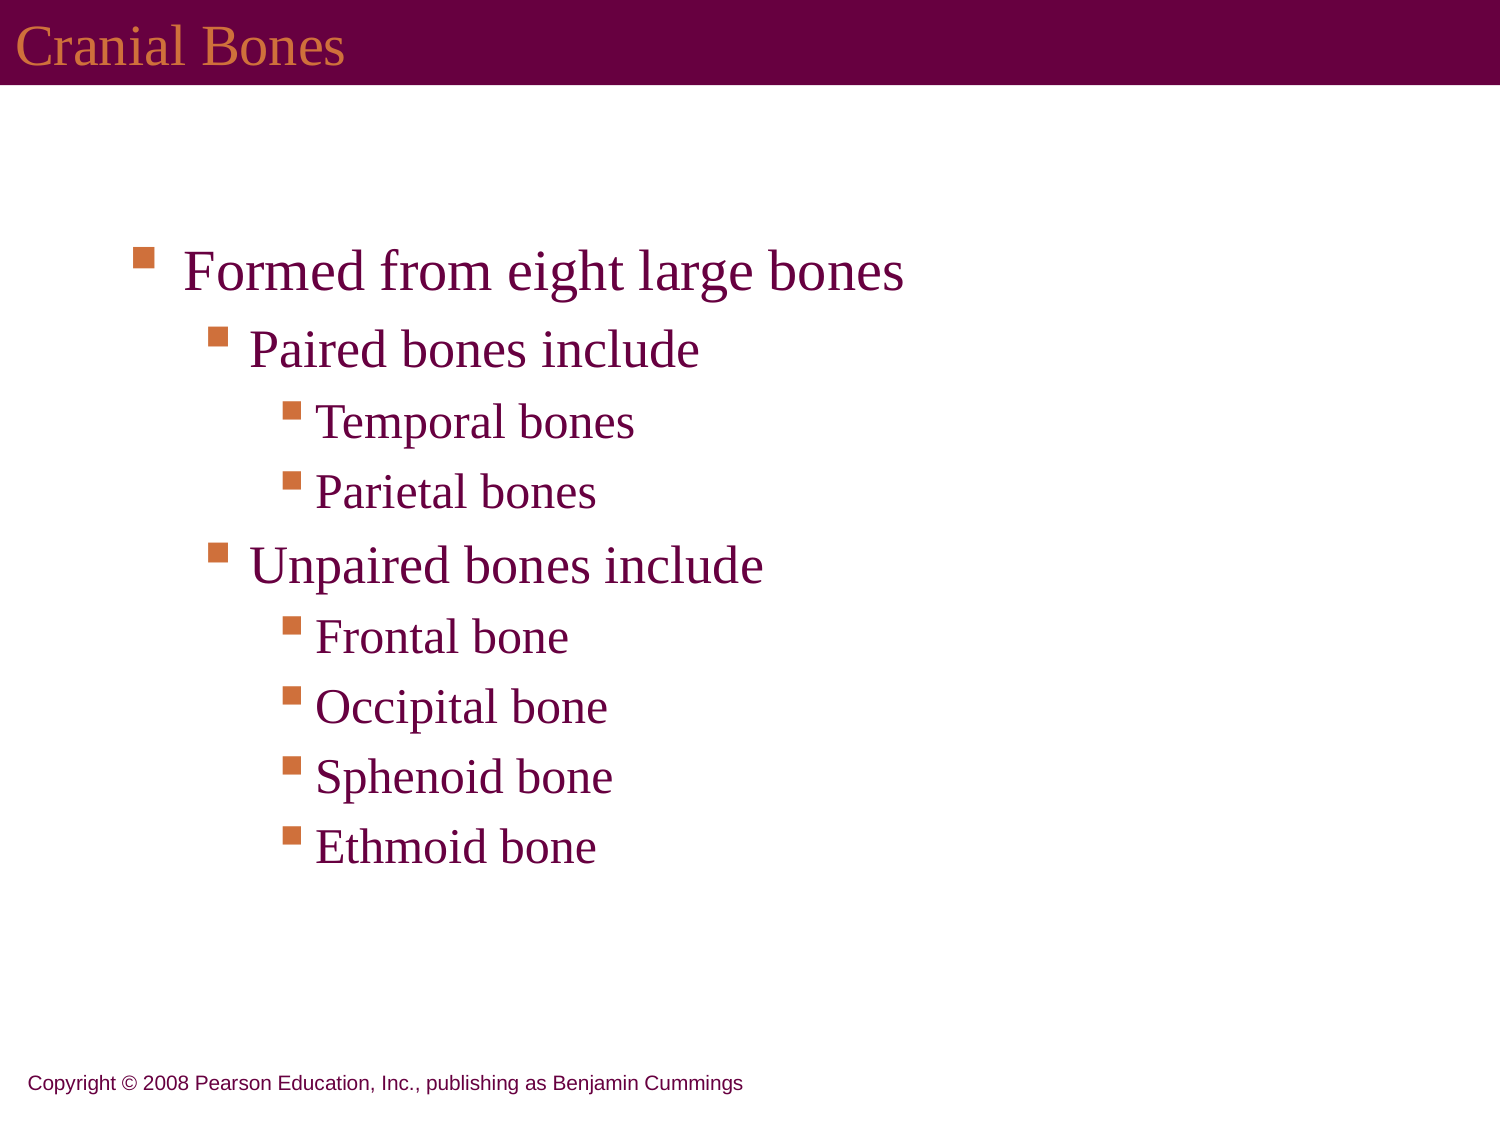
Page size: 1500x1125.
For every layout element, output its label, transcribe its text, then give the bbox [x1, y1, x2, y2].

list Formed from eight large bones Paired bones include Temporal bones Parietal bones Unpaired bones include Frontal bone Occipital bone Sphenoid bone Ethmoid bone [112, 224, 1388, 900]
title Cranial Bones [0, 0, 1500, 86]
slide_number Copyright © 2008 Pearson Education, Inc., publishing as Benjamin Cummings [12, 1062, 838, 1100]
